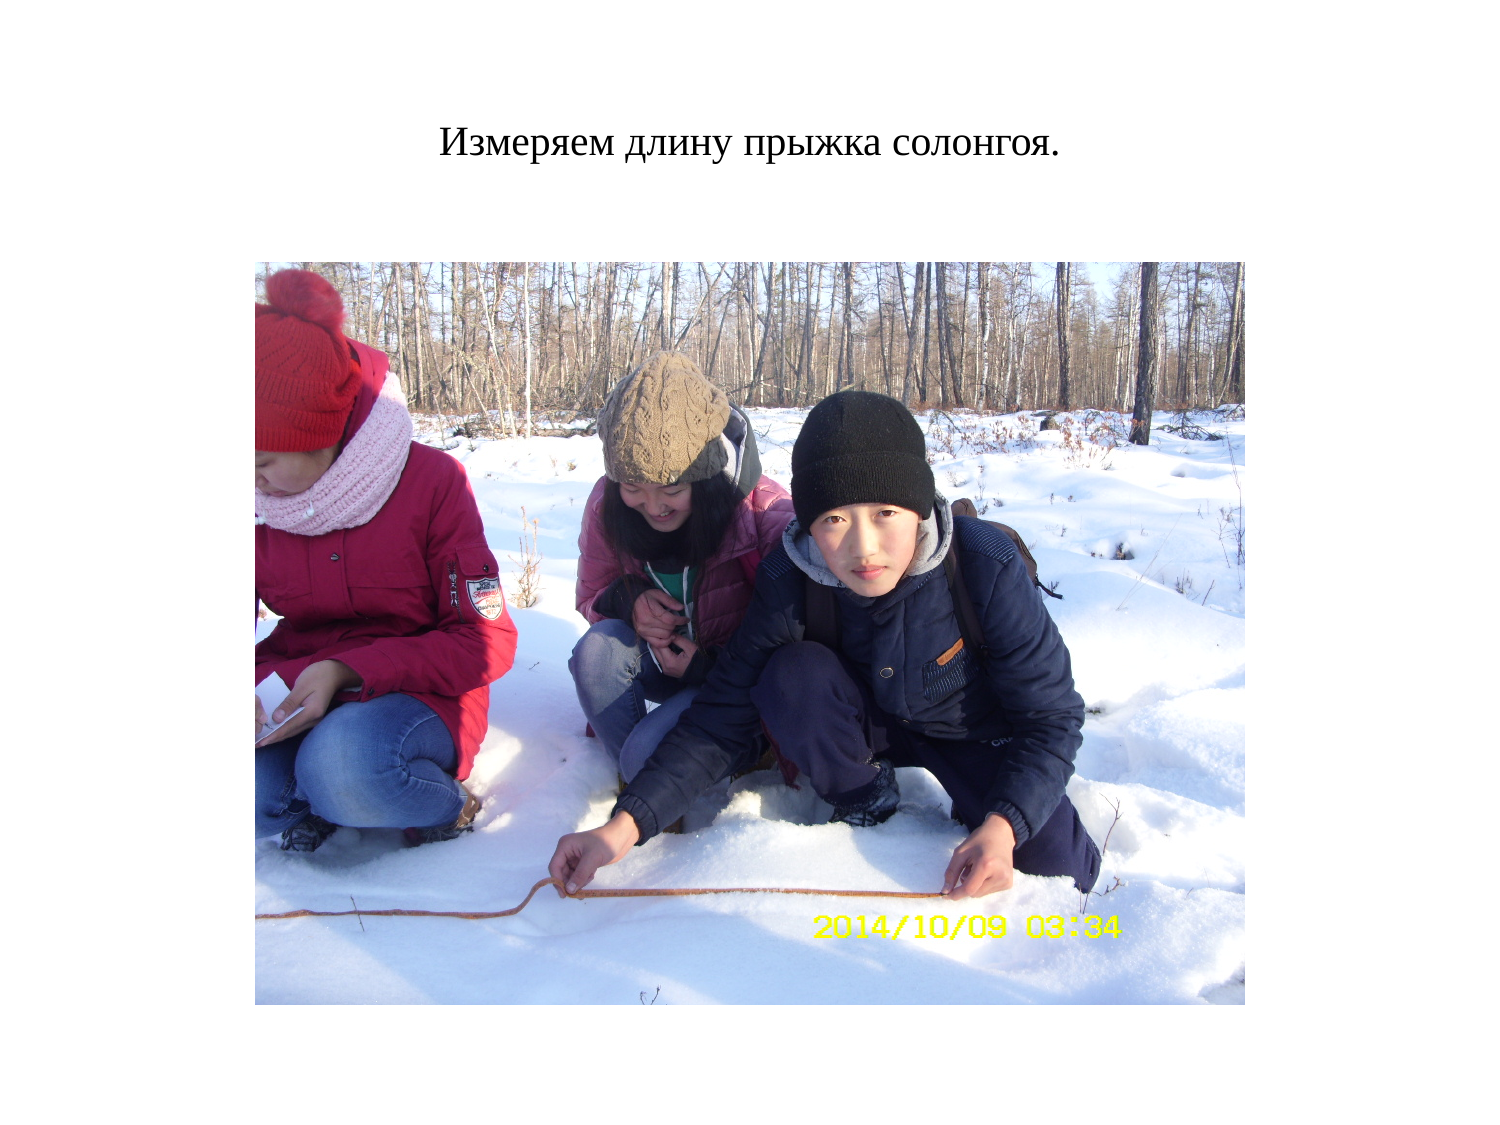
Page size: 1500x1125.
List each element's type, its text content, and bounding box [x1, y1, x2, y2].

title Измеряем длину прыжка солонгоя. [75, 45, 1425, 233]
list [254, 262, 1246, 1006]
